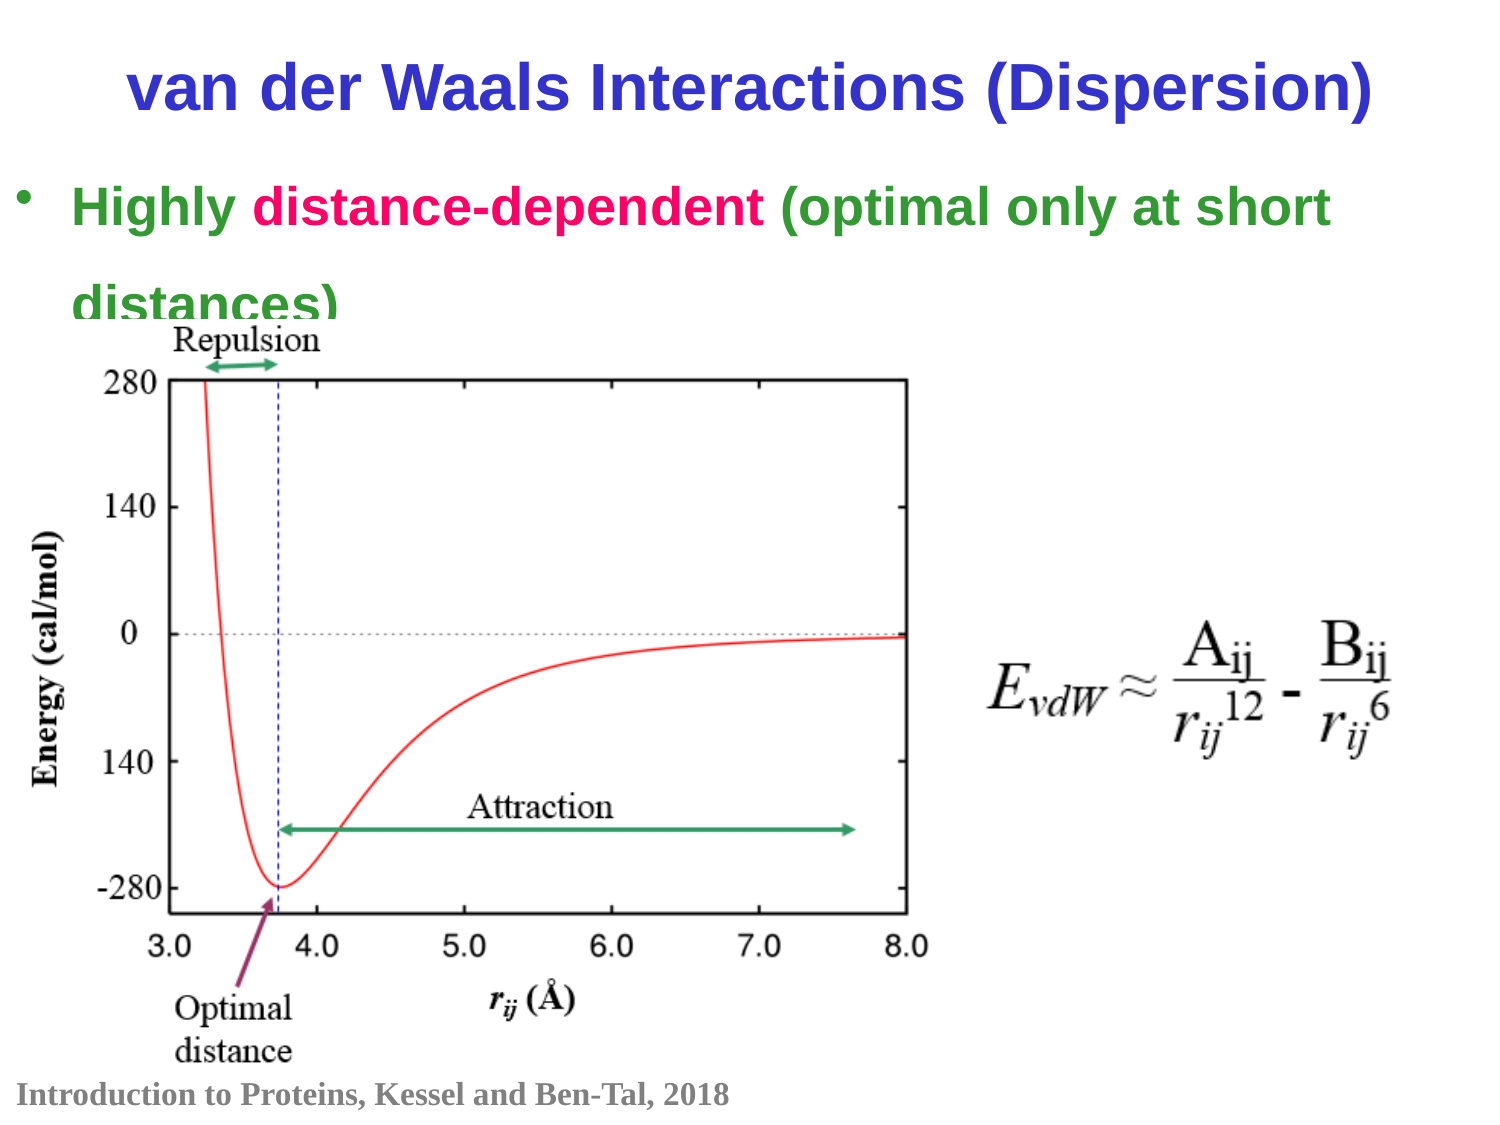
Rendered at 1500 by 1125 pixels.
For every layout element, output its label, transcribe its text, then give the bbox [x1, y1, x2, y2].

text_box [24, 318, 930, 1076]
text_box Highly distance-dependent (optimal only at short distances) [0, 131, 1500, 342]
text_box van der Waals Interactions (Dispersion) [24, 36, 1477, 132]
picture [974, 605, 1406, 775]
